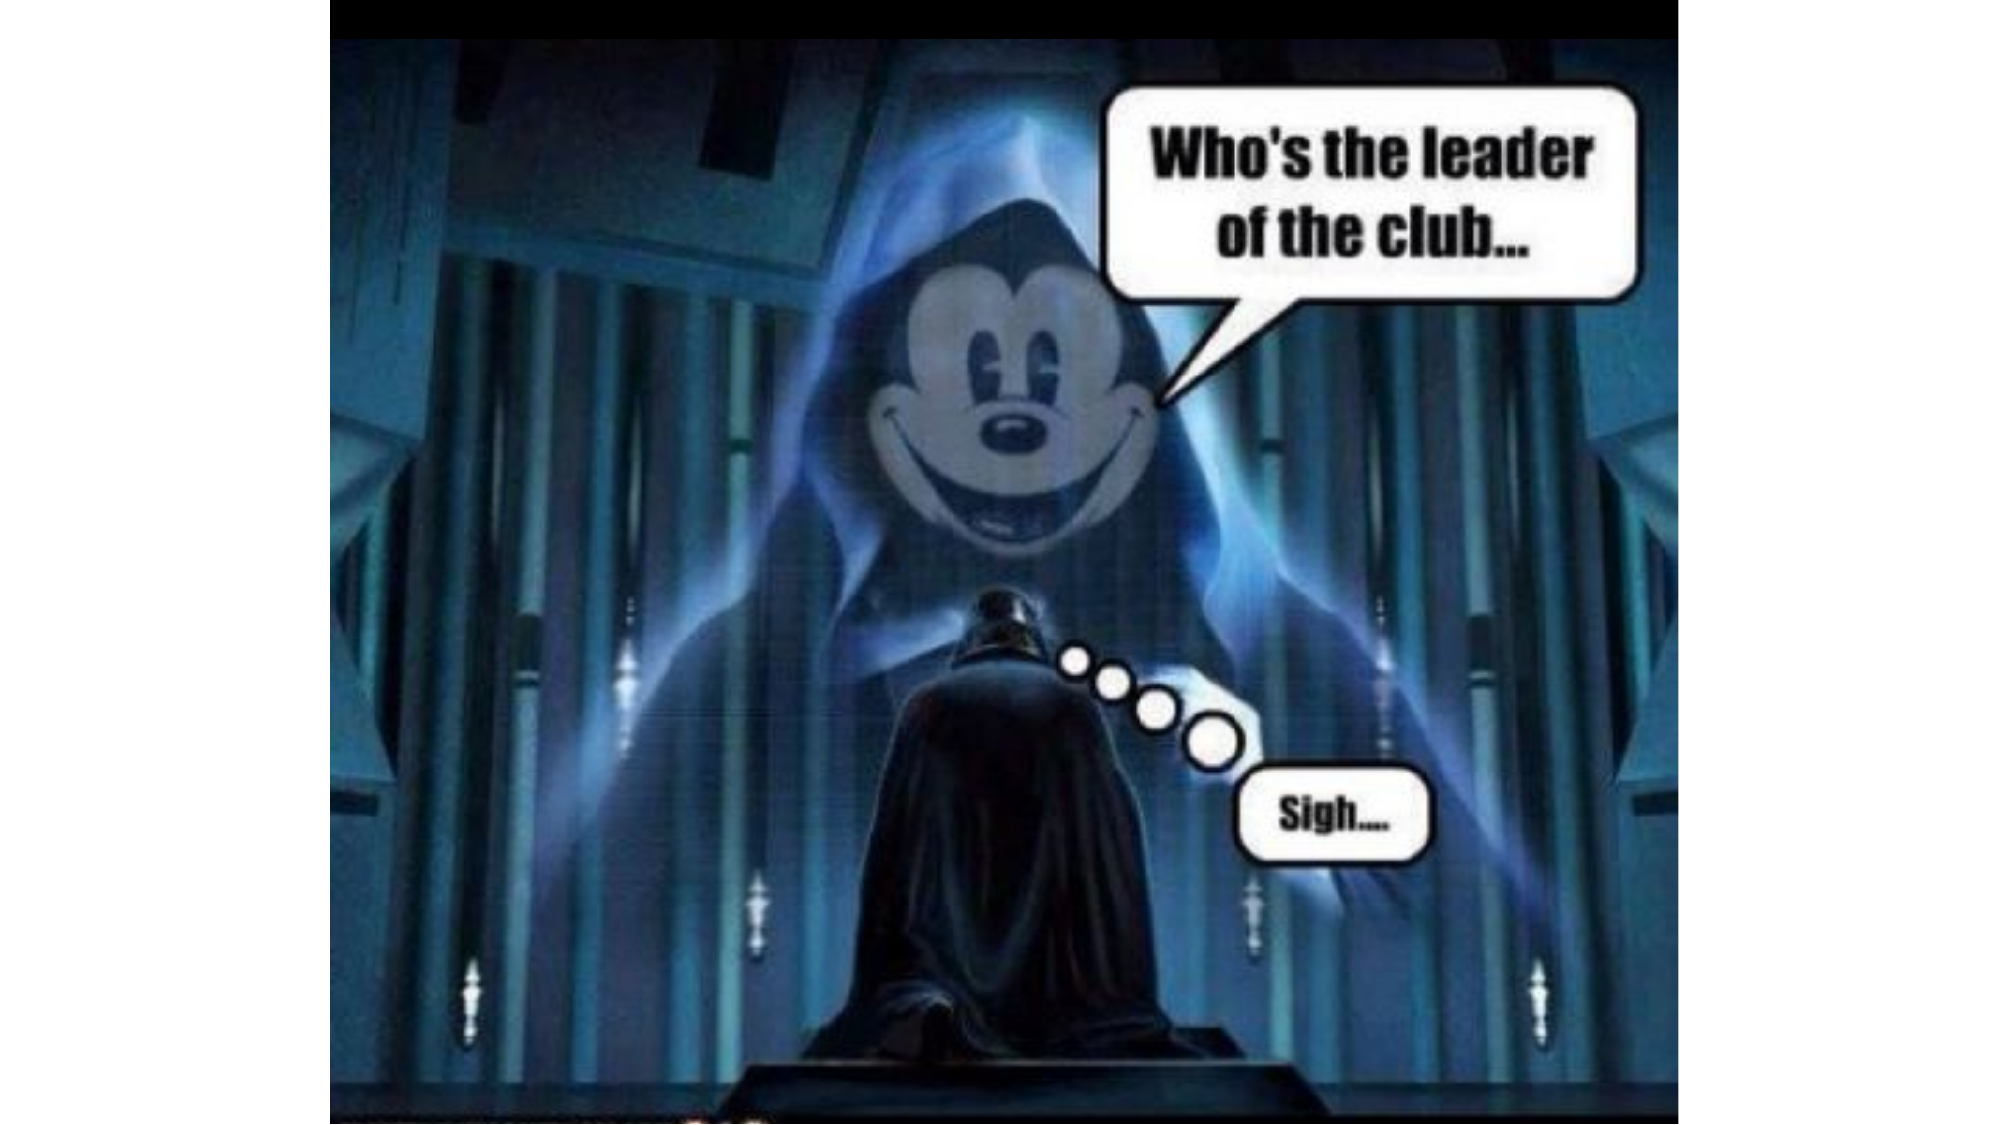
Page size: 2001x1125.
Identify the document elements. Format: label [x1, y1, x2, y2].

picture [329, 0, 1679, 1124]
